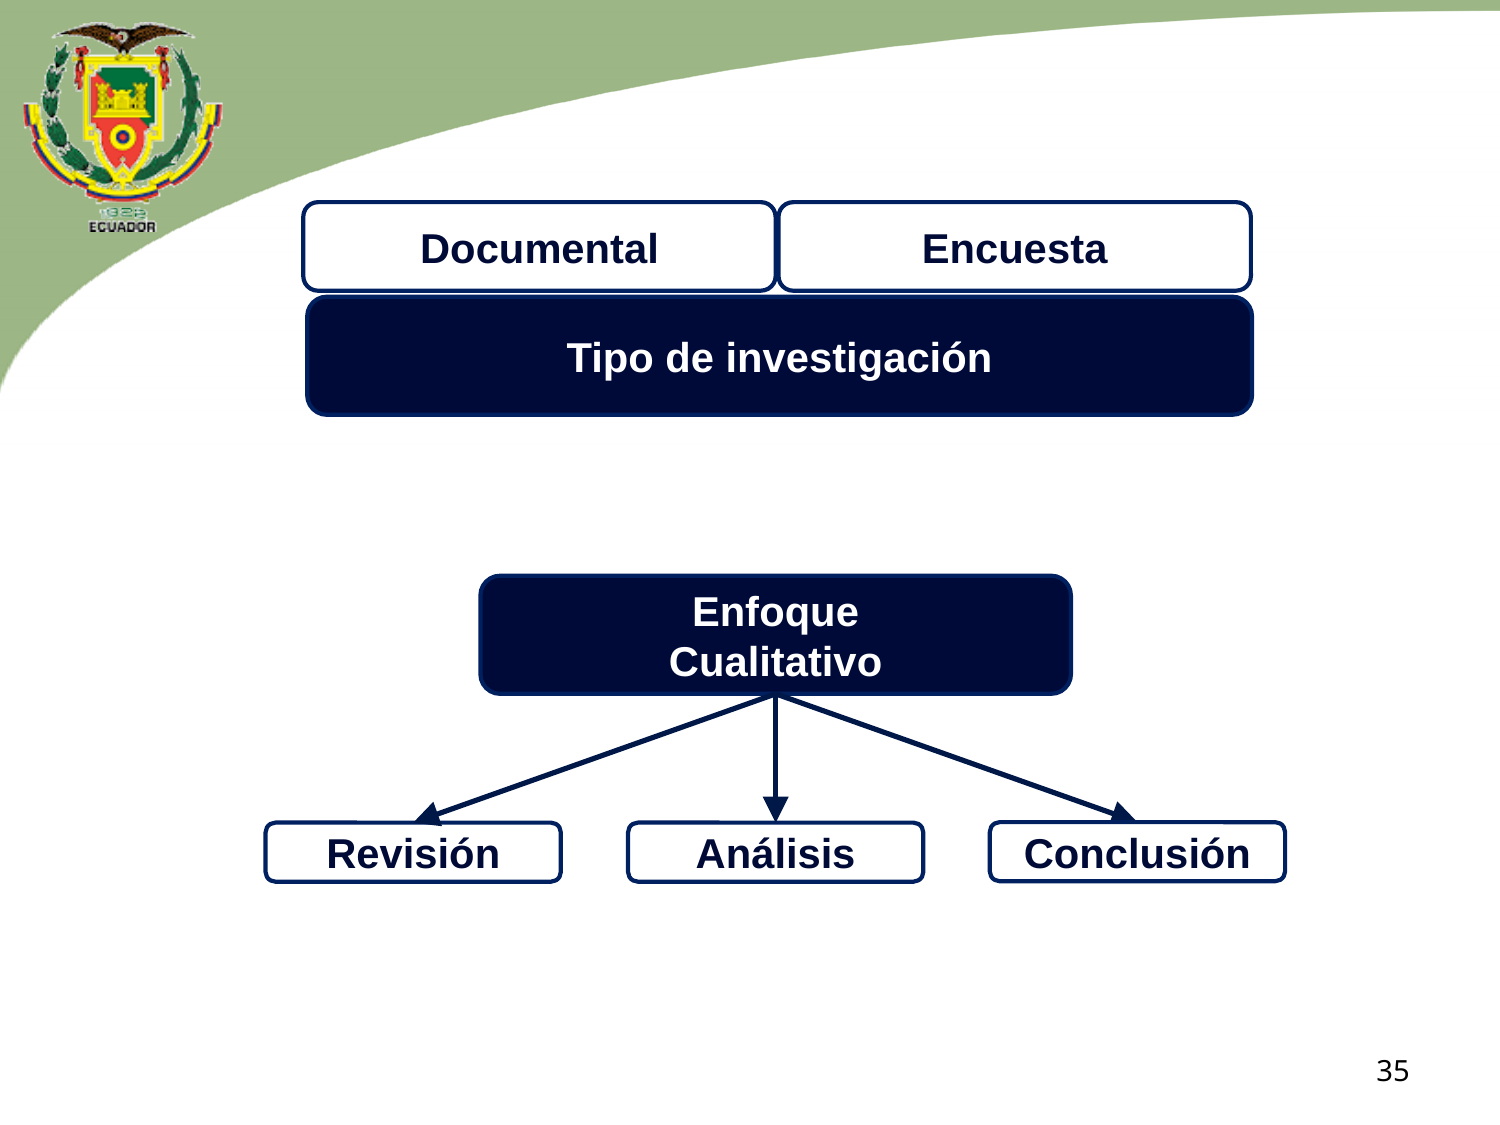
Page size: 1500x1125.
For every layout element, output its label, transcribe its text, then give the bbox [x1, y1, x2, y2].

text_box Revisión [263, 820, 563, 884]
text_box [412, 694, 774, 823]
slide_number 35 [1074, 1042, 1425, 1103]
text_box Encuesta [776, 200, 1254, 293]
text_box Enfoque Cualitativo [478, 573, 1074, 693]
text_box Documental [301, 200, 777, 293]
text_box Tipo de investigación [305, 294, 1255, 417]
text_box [775, 694, 1138, 823]
picture [0, 0, 1500, 445]
text_box Conclusión [987, 820, 1288, 884]
text_box Análisis [625, 830, 926, 884]
